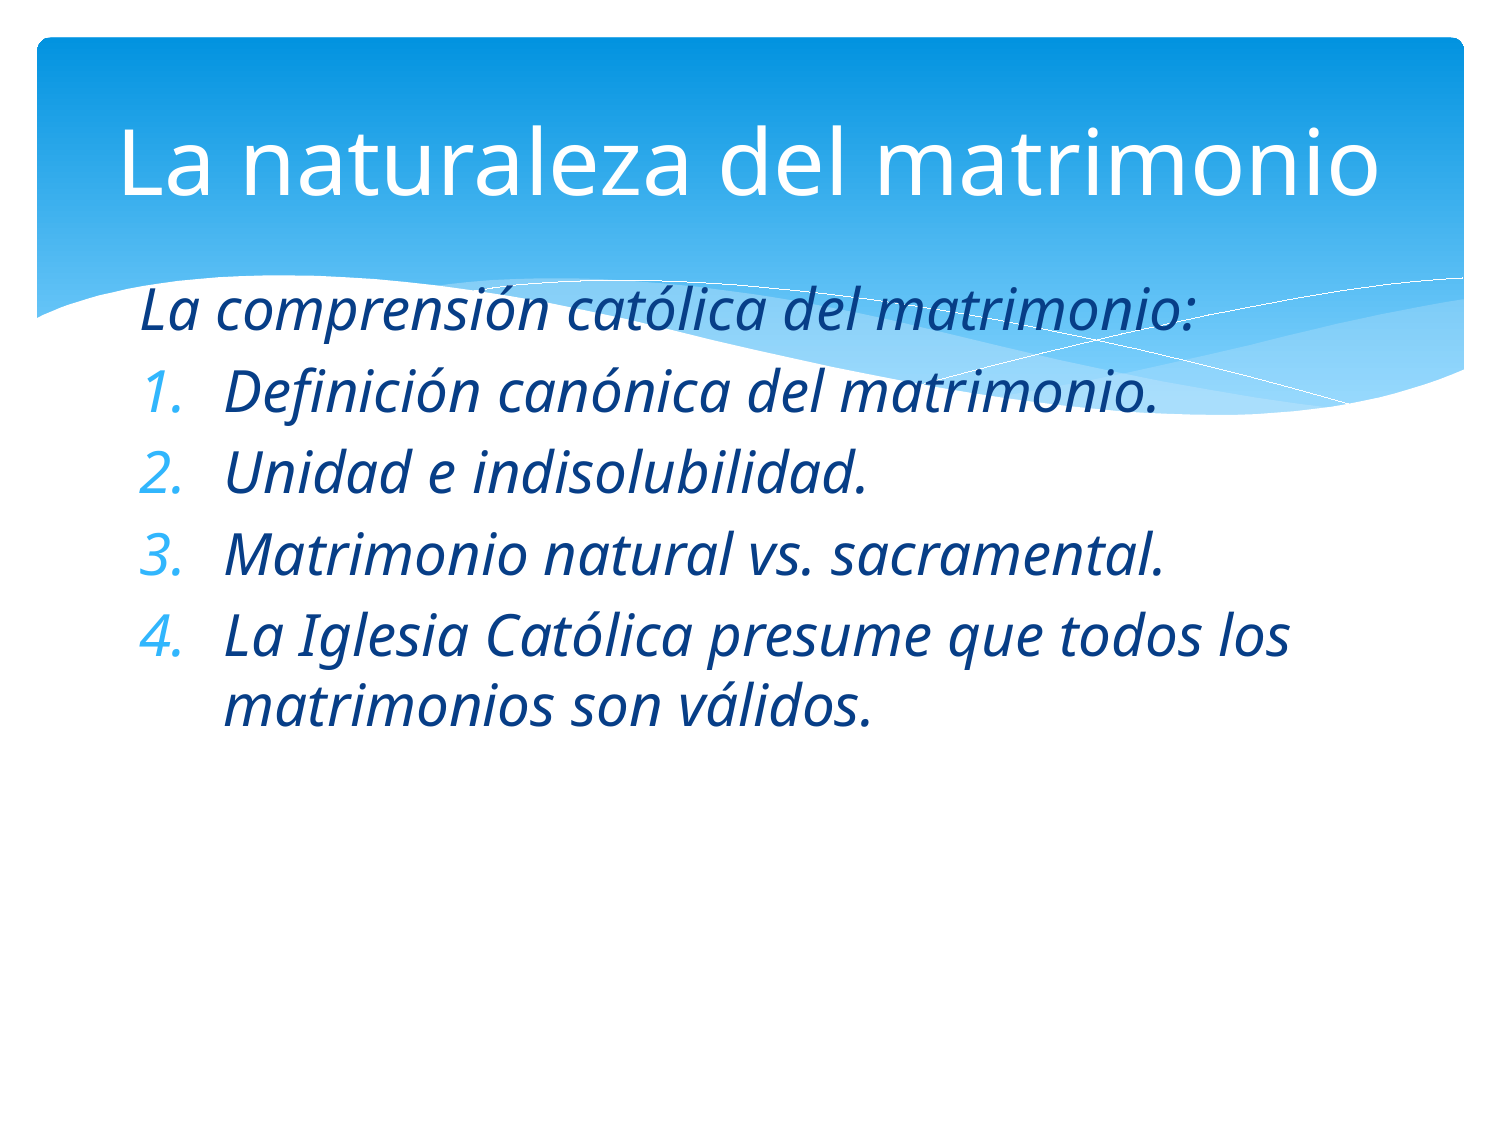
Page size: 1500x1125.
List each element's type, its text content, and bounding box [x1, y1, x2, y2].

list La comprensión católica del matrimonio: Definición canónica del matrimonio. Unidad e indisolubilidad. Matrimonio natural vs. sacramental. La Iglesia Católica presume que todos los matrimonios son válidos. [75, 264, 1425, 1000]
title La naturaleza del matrimonio [75, 55, 1425, 261]
